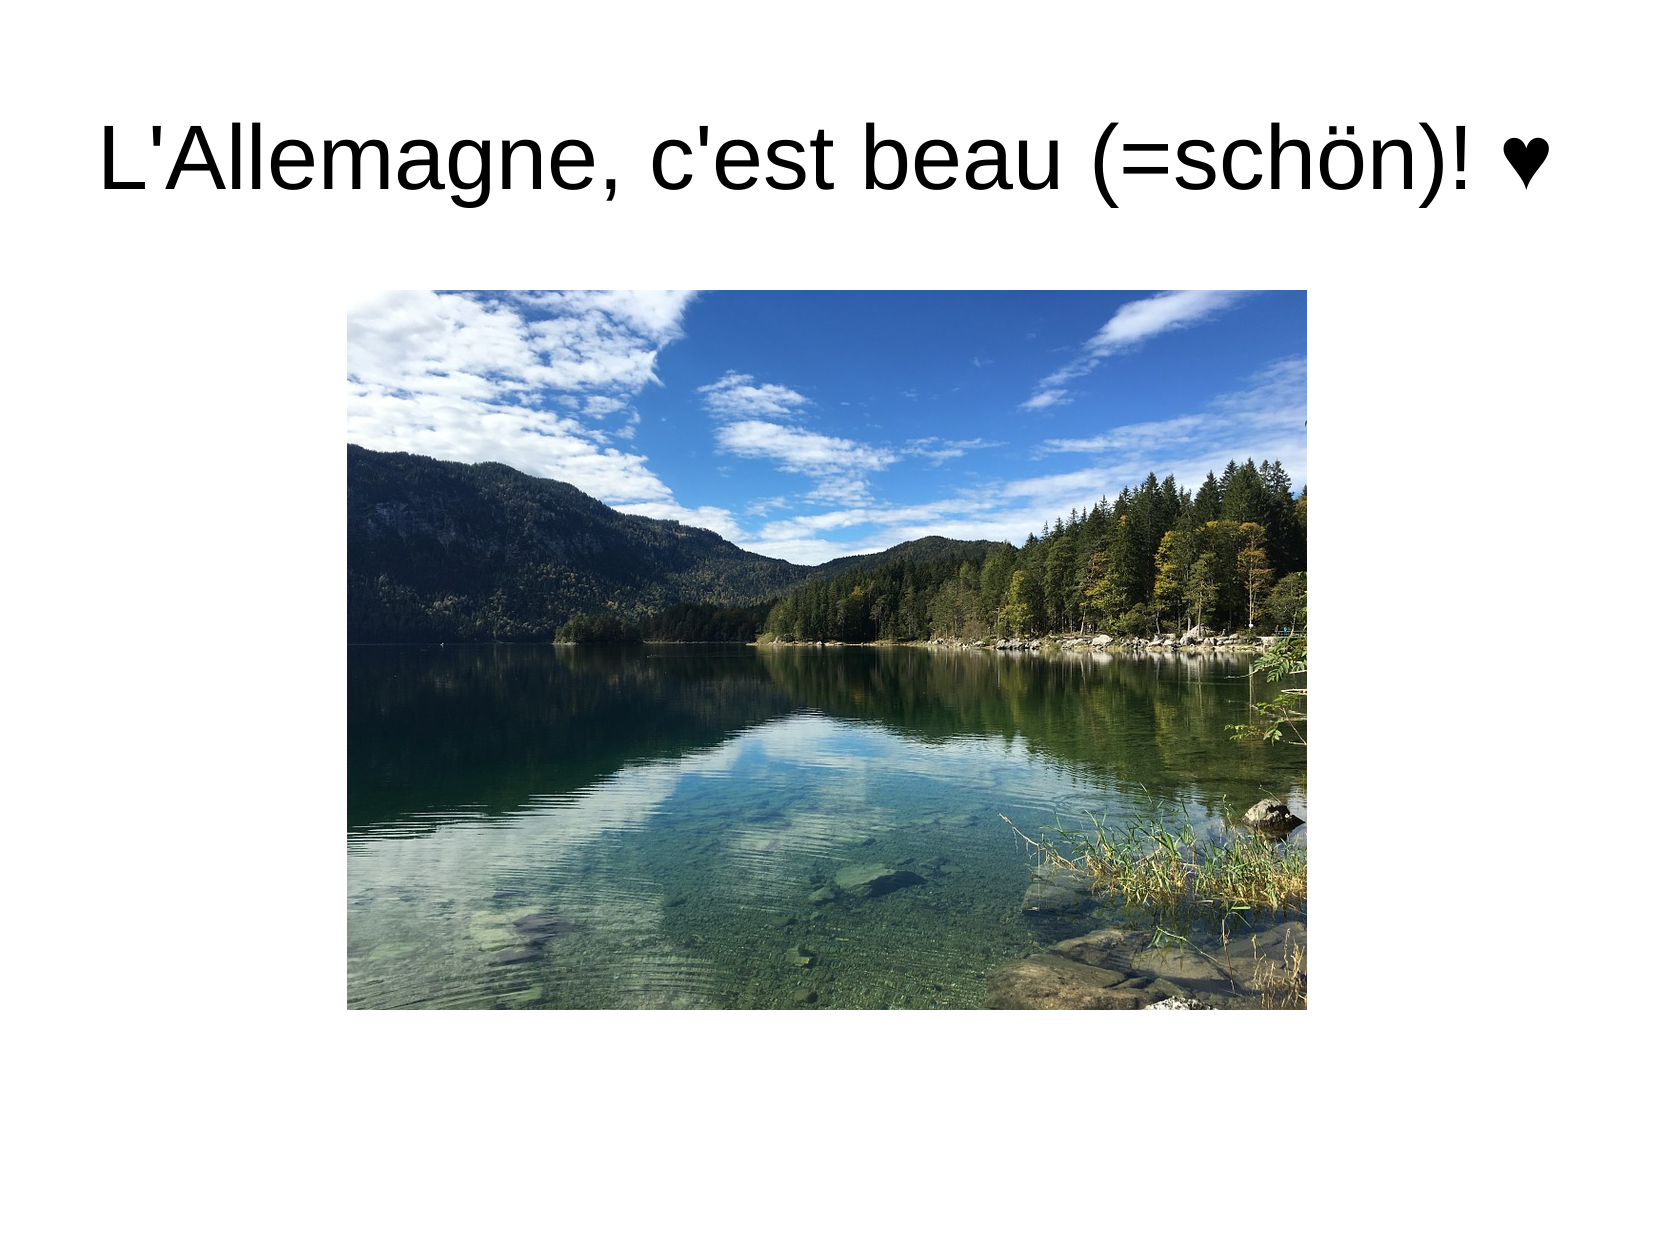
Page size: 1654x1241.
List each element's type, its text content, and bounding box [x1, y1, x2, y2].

picture [346, 289, 1307, 1010]
text_box L'Allemagne, c'est beau (=schön)! ♥ [82, 49, 1571, 257]
